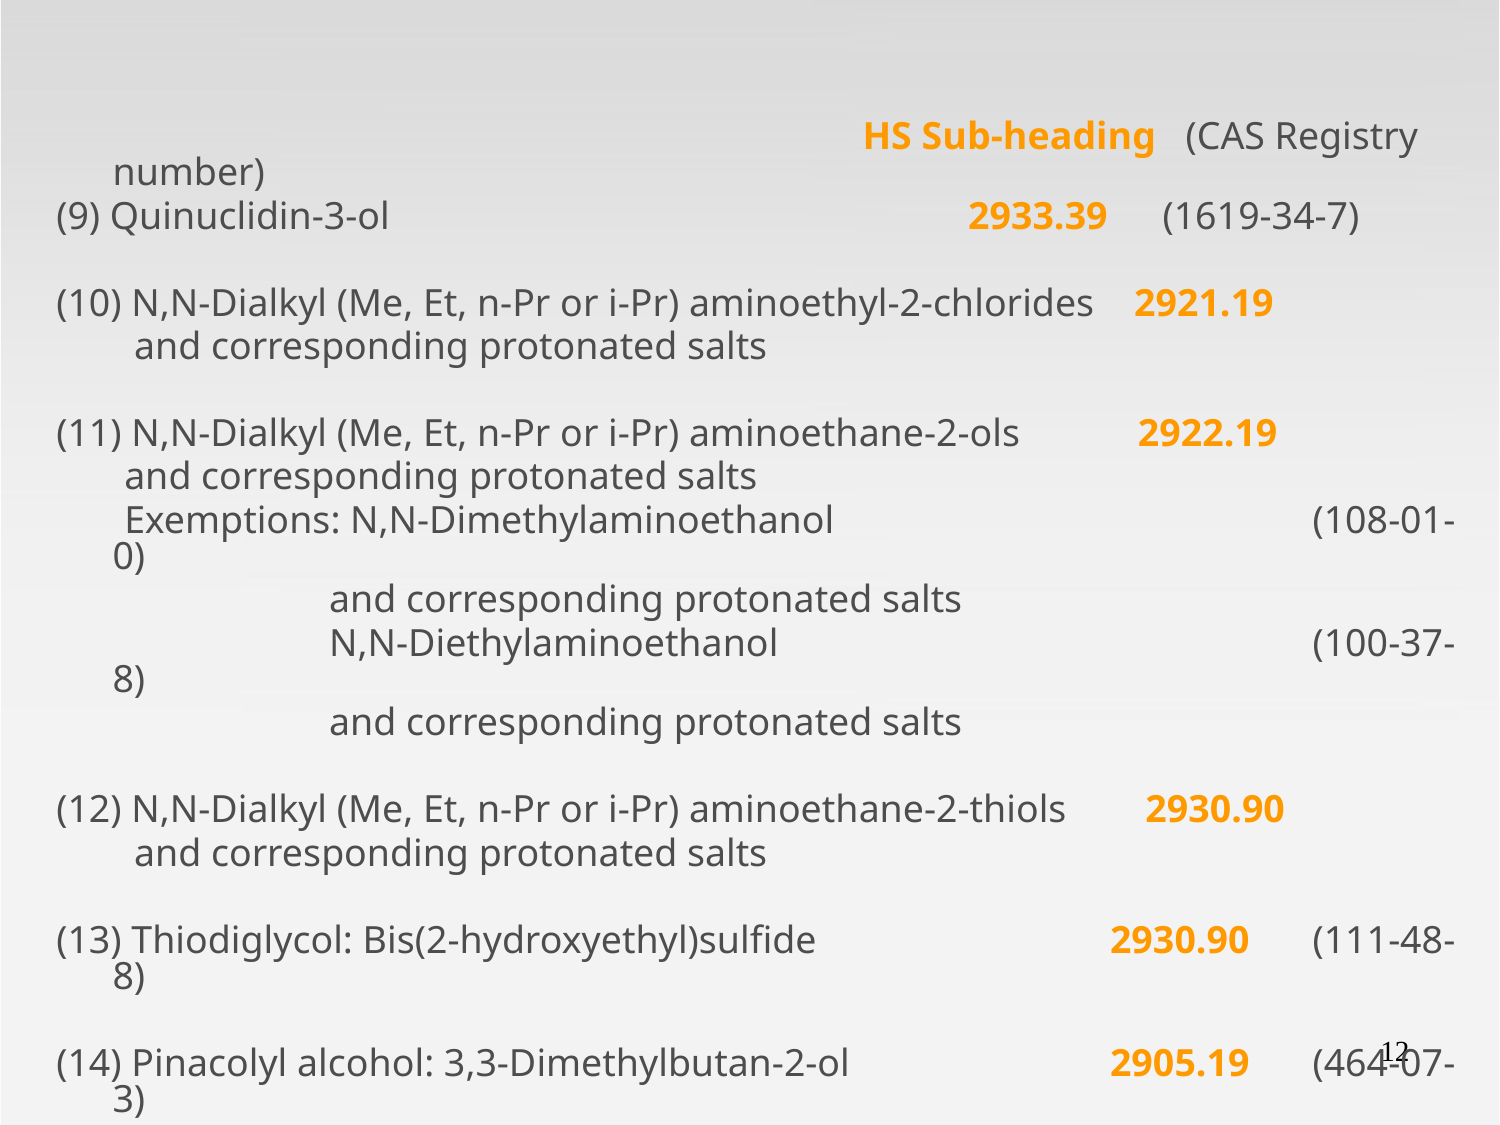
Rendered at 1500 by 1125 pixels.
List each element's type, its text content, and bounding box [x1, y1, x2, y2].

picture [0, 0, 1500, 1125]
slide_number 12 [1074, 1024, 1426, 1103]
list HS Sub-heading (CAS Registry number) (9) Quinuclidin-3-ol 2933.39 (1619-34-7) (10) N,N-Dialkyl (Me, Et, n-Pr or i-Pr) aminoethyl-2-chlorides 2921.19 and corresponding protonated salts (11) N,N-Dialkyl (Me, Et, n-Pr or i-Pr) aminoethane-2-ols 2922.19 and corresponding protonated salts Exemptions: N,N-Dimethylaminoethanol (108-01-0) and corresponding protonated salts N,N-Diethylaminoethanol (100-37-8) and corresponding protonated salts (12) N,N-Dialkyl (Me, Et, n-Pr or i-Pr) aminoethane-2-thiols 2930.90 and corresponding protonated salts (13) Thiodiglycol: Bis(2-hydroxyethyl)sulfide 2930.90 (111-48-8) (14) Pinacolyl alcohol: 3,3-Dimethylbutan-2-ol 2905.19 (464-07-3) [40, 113, 1471, 1001]
